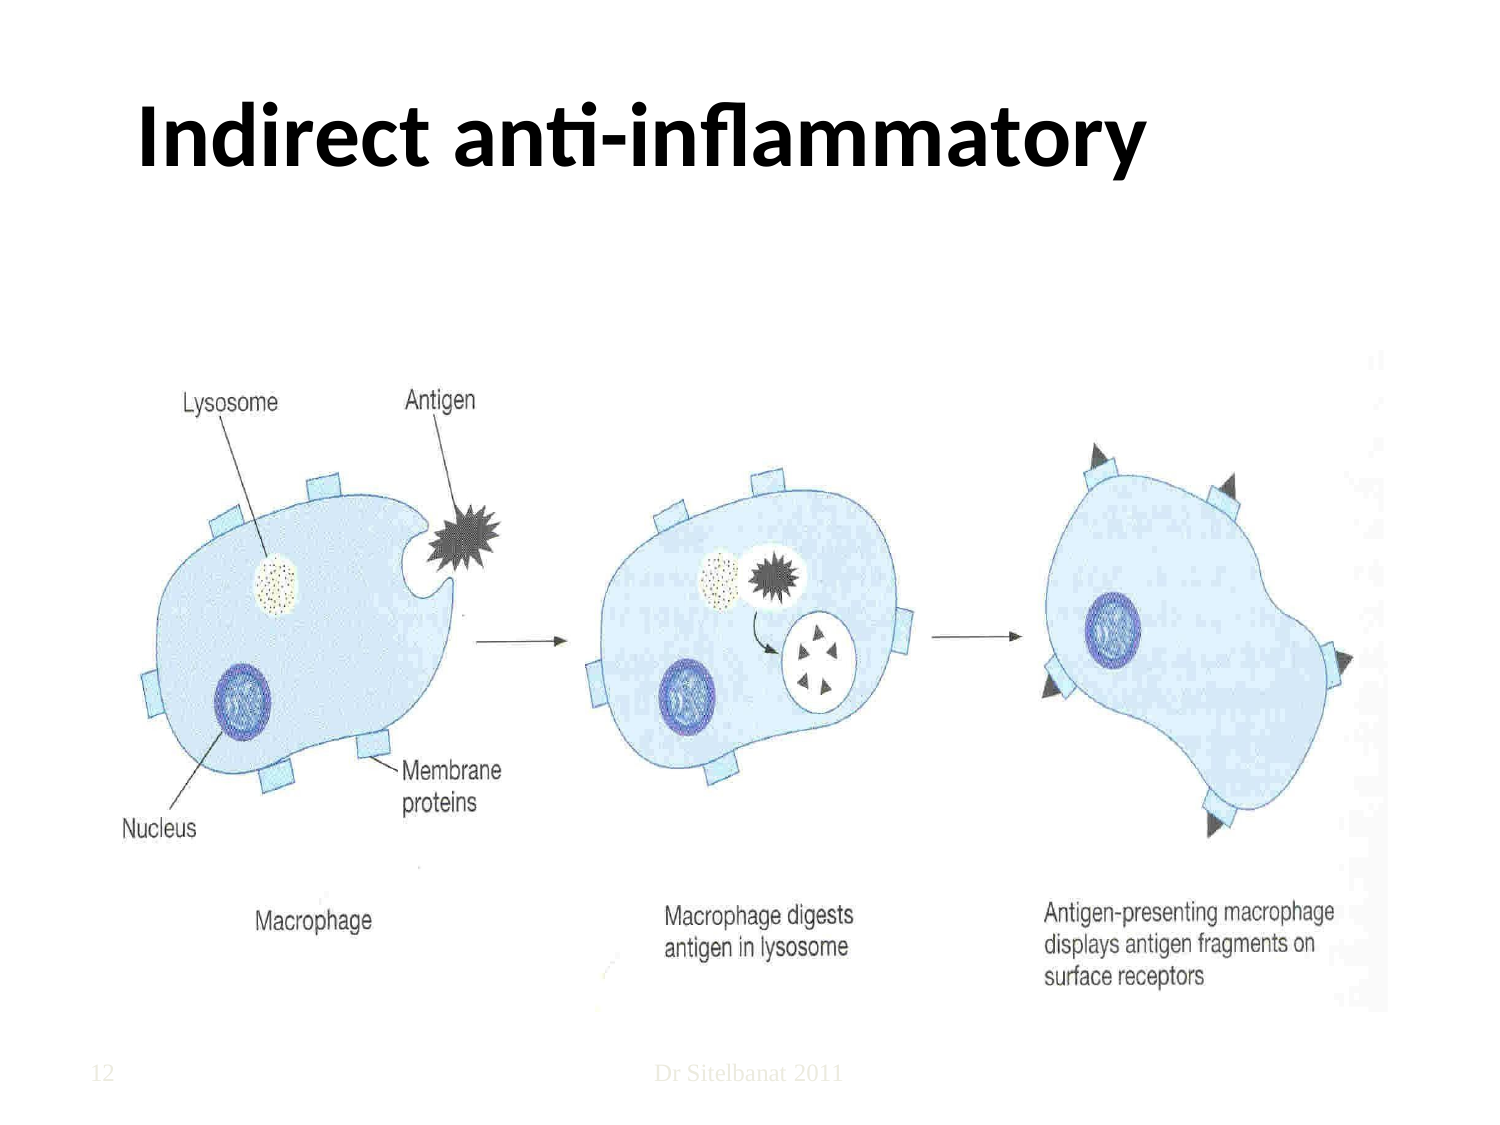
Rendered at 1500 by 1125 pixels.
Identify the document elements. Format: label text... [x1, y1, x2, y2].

picture [112, 350, 1388, 1012]
slide_number 12 [85, 1059, 120, 1125]
text_box Dr Sitelbanat 2011 [653, 1059, 846, 1087]
title Indirect anti-inflammatory [136, 55, 1364, 263]
